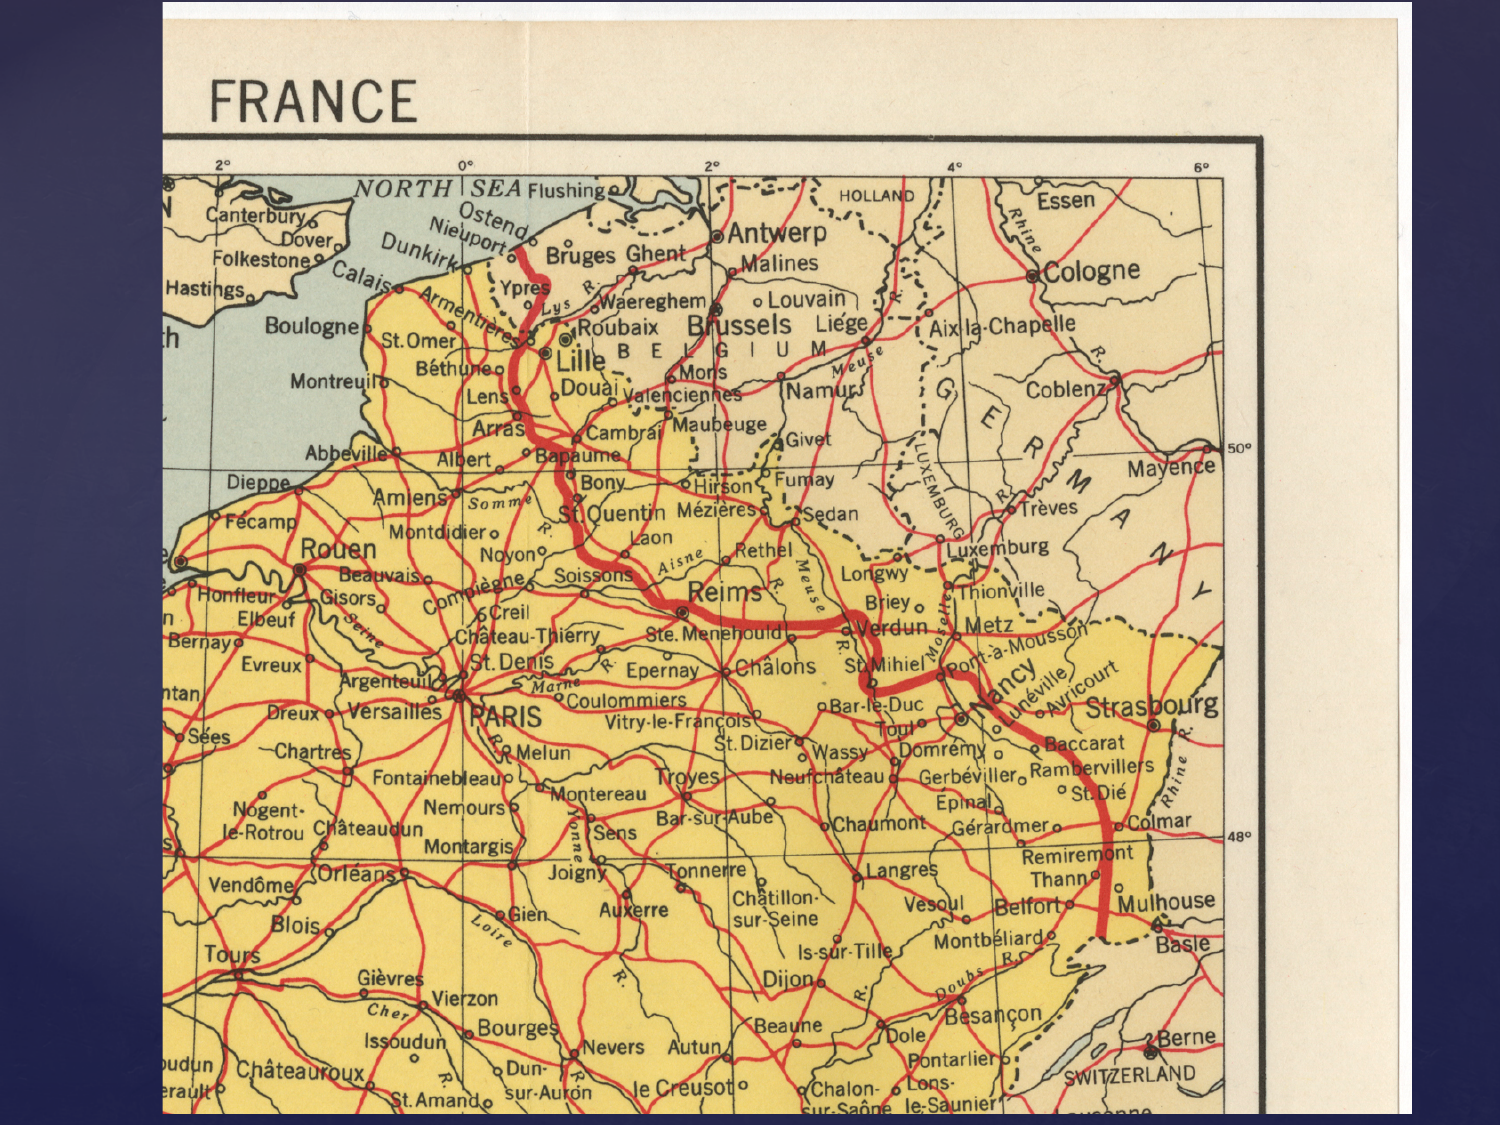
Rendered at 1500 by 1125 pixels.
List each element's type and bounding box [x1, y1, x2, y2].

list [161, 2, 1413, 1115]
